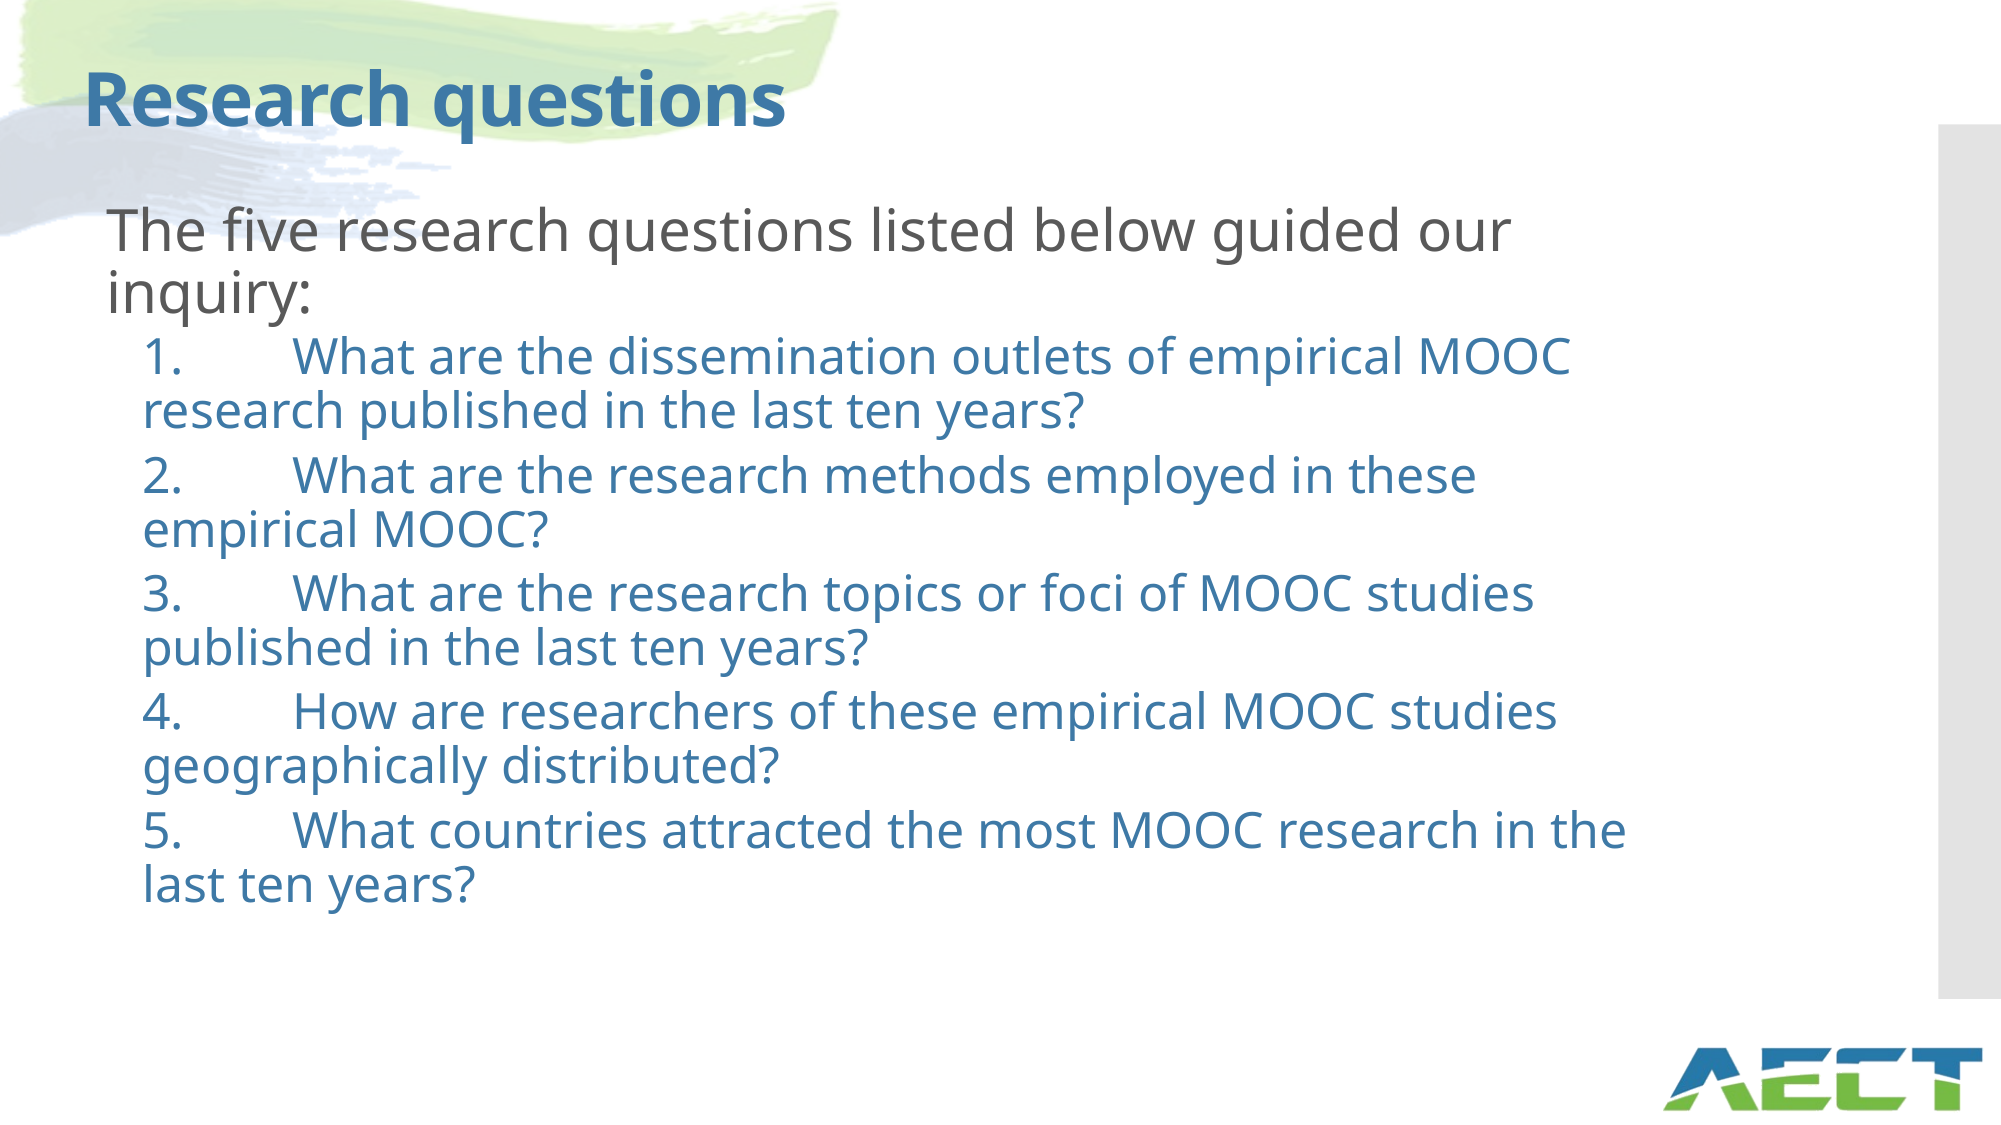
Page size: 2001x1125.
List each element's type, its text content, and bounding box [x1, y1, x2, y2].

title Research questions [67, 61, 1913, 151]
picture [1663, 1044, 1993, 1122]
list The five research questions listed below guided our inquiry: 1. What are the dissemination outlets of empirical MOOC research published in the last ten years? 2. What are the research methods employed in these empirical MOOC? 3. What are the research topics or foci of MOOC studies published in the last ten years? 4. How are researchers of these empirical MOOC studies geographically distributed? 5. What countries attracted the most MOOC research in the last ten years? [91, 193, 1655, 1034]
